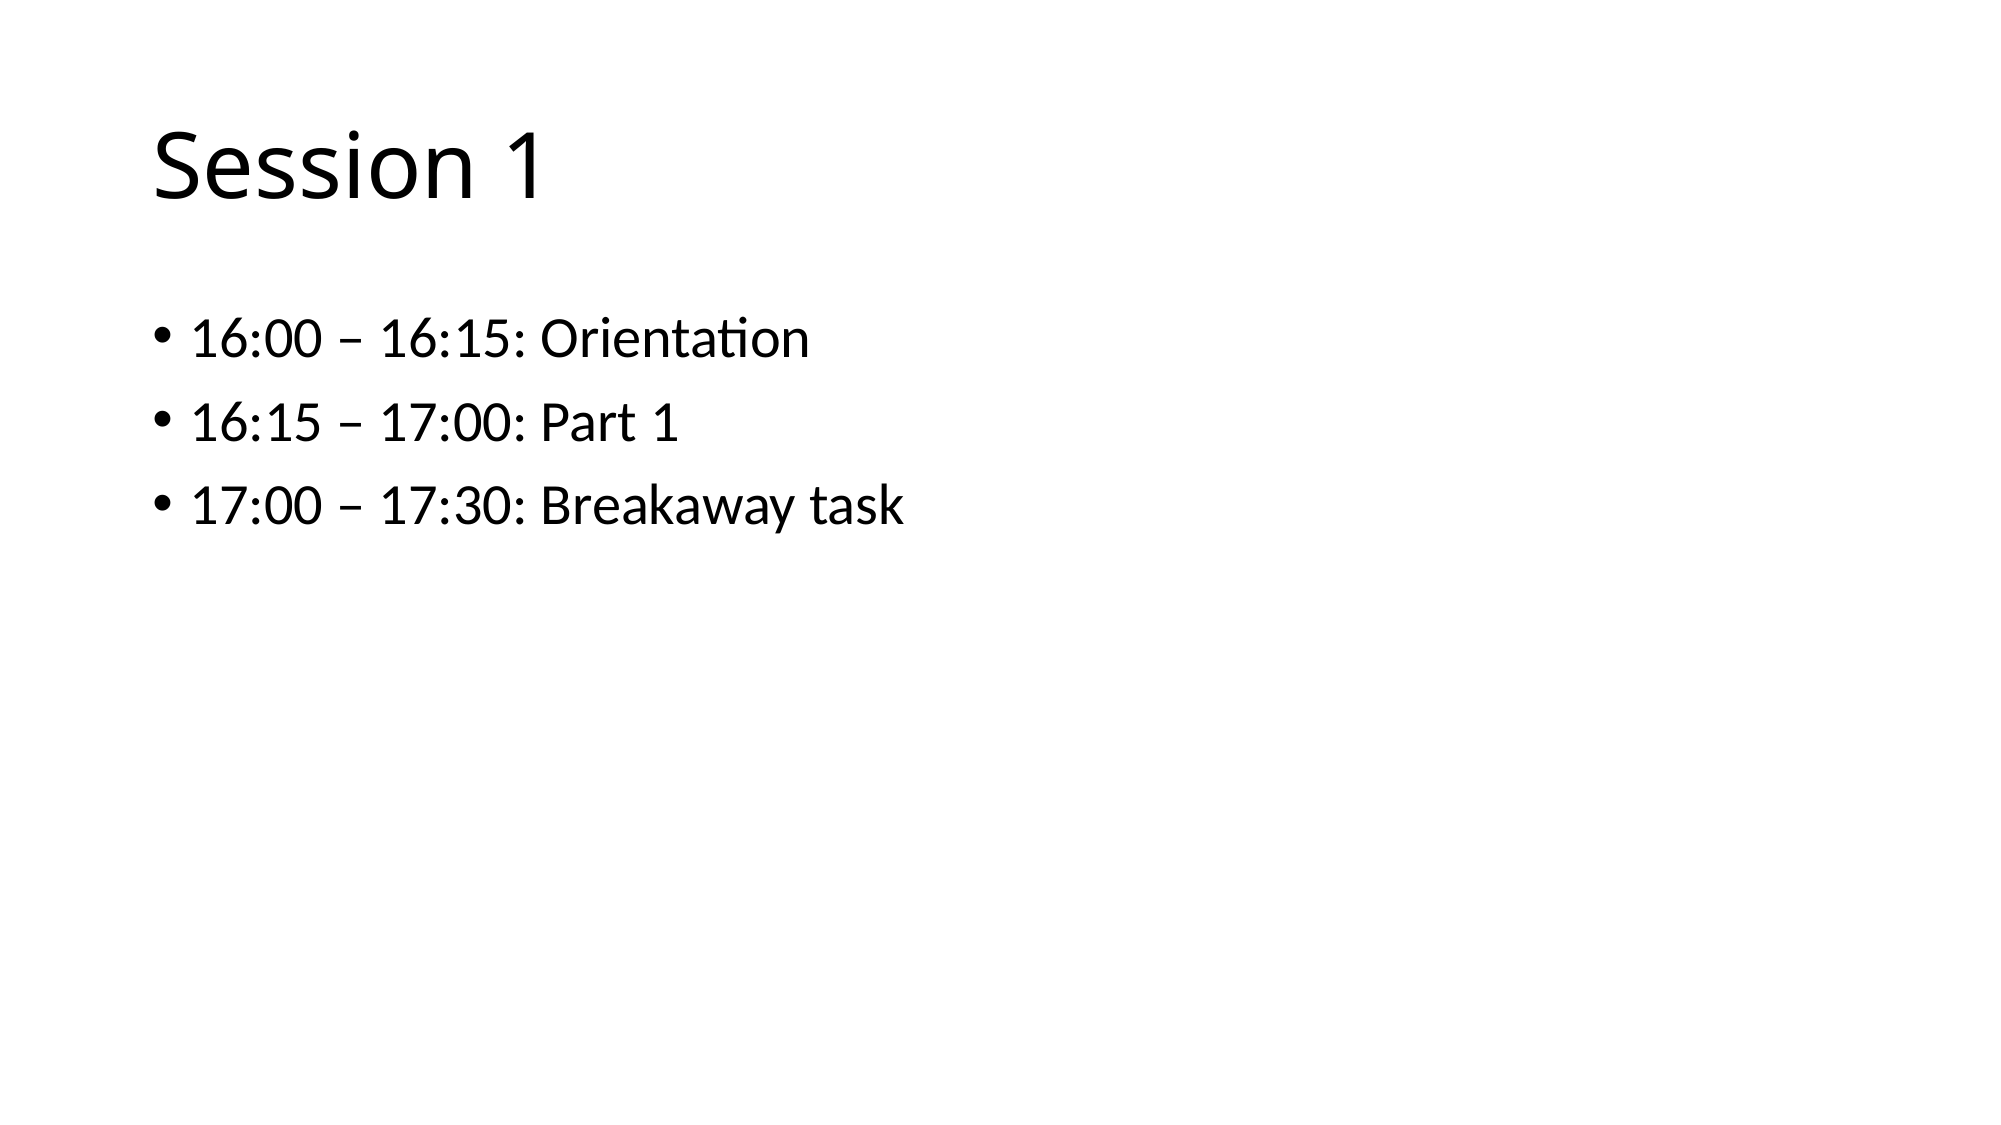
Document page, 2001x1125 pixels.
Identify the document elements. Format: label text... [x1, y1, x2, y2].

title Session 1 [137, 59, 1863, 278]
list 16:00 – 16:15: Orientation 16:15 – 17:00: Part 1 17:00 – 17:30: Breakaway task [137, 299, 1863, 1014]
